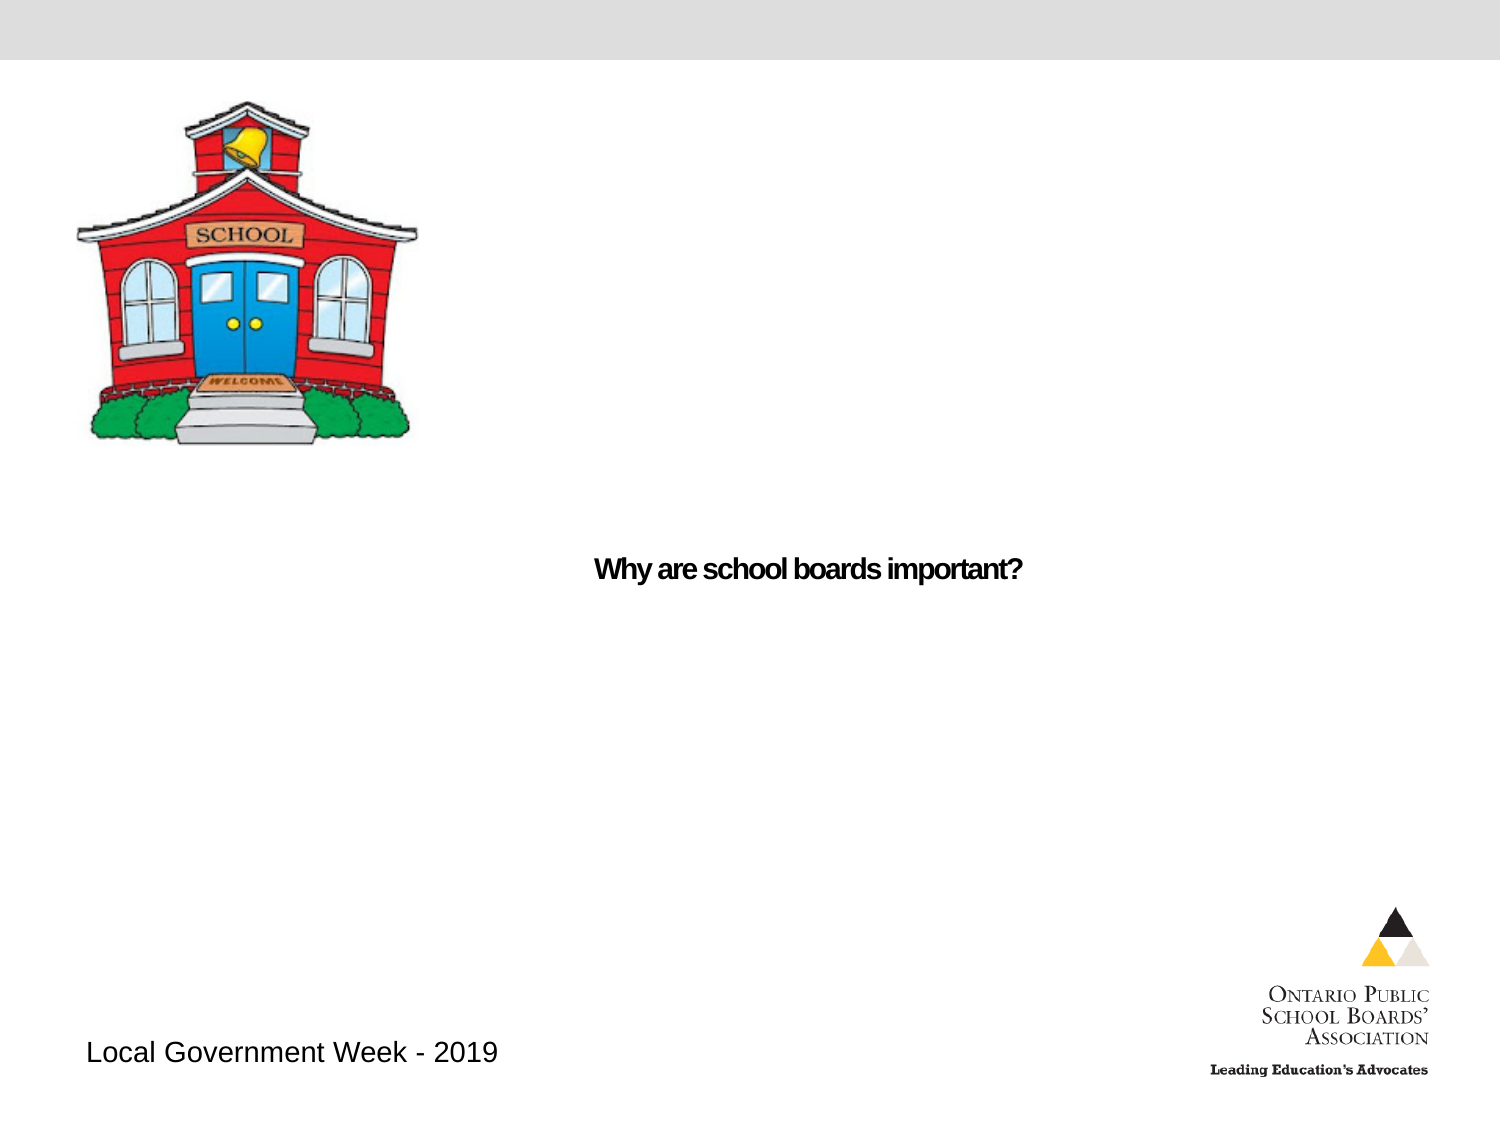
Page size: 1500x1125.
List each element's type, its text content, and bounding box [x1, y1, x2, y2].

picture [76, 101, 420, 446]
picture [1210, 906, 1430, 1077]
title Why are school boards important? [124, 468, 1495, 631]
